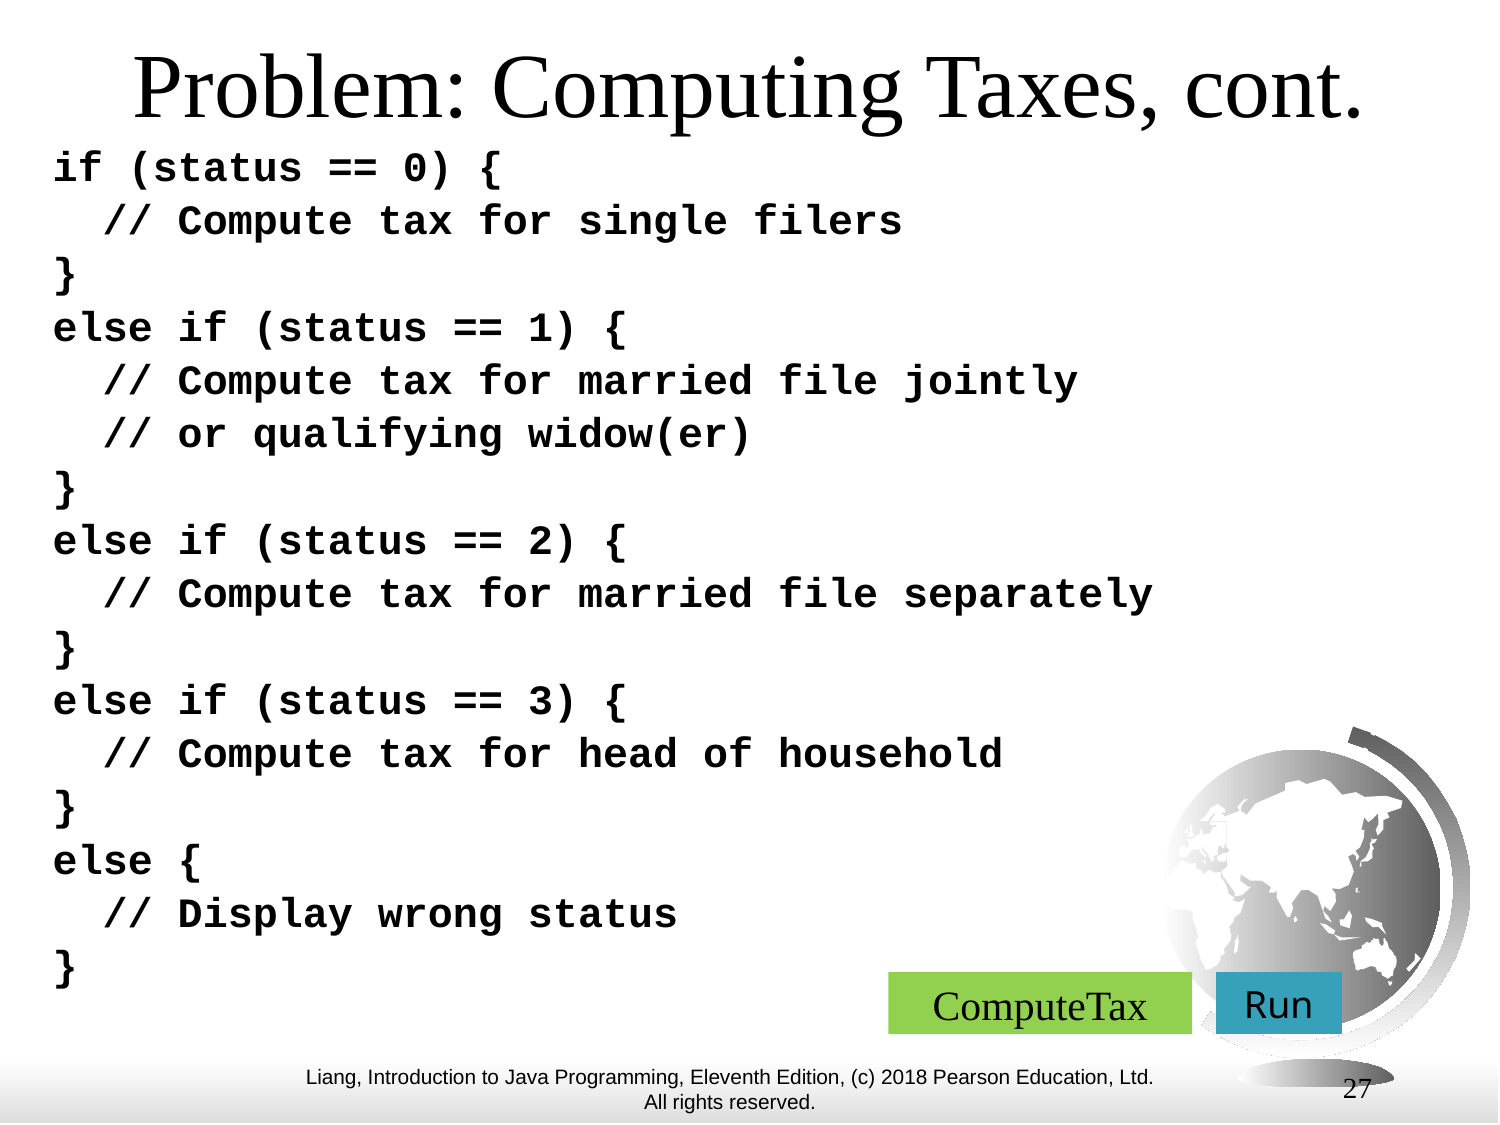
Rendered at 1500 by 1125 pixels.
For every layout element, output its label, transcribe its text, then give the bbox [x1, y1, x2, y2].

slide_number 27 [1074, 1049, 1388, 1125]
text_box ComputeTax [888, 971, 1193, 1035]
text_box Run [1215, 971, 1342, 1035]
title Problem: Computing Taxes, cont. [37, 37, 1463, 125]
list if (status == 0) { // Compute tax for single filers } else if (status == 1) { // Compute tax for married file jointly // or qualifying widow(er) } else if (status == 2) { // Compute tax for married file separately } else if (status == 3) { // Compute tax for head of household } else { // Display wrong status } [37, 137, 1450, 1017]
